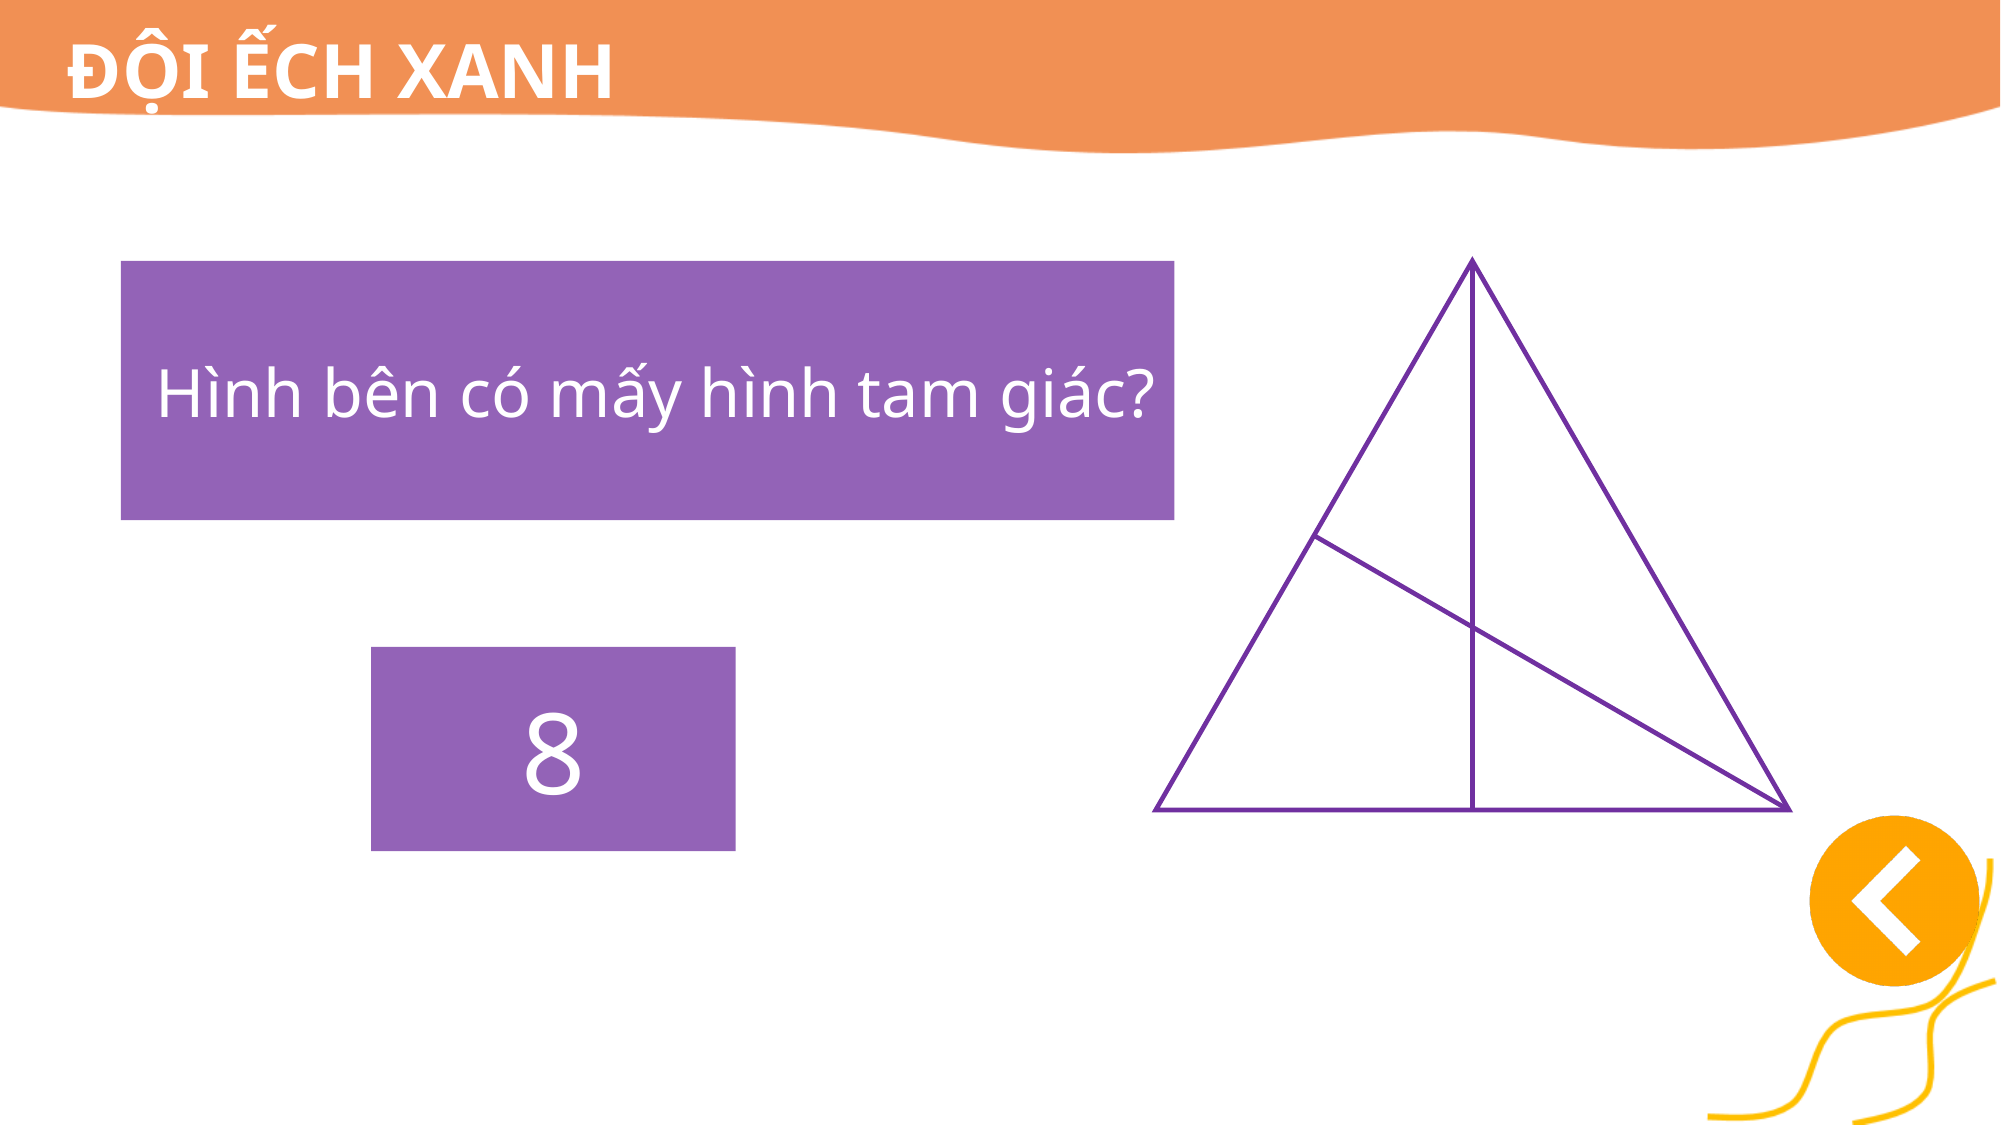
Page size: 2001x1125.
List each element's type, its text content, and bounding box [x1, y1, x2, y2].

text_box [1155, 260, 1790, 811]
text_box Hình bên có mấy hình tam giác? [120, 260, 1155, 521]
text_box 8 [370, 646, 737, 852]
text_box ĐỘI ẾCH XANH [52, 16, 691, 121]
picture [0, 0, 2001, 1125]
